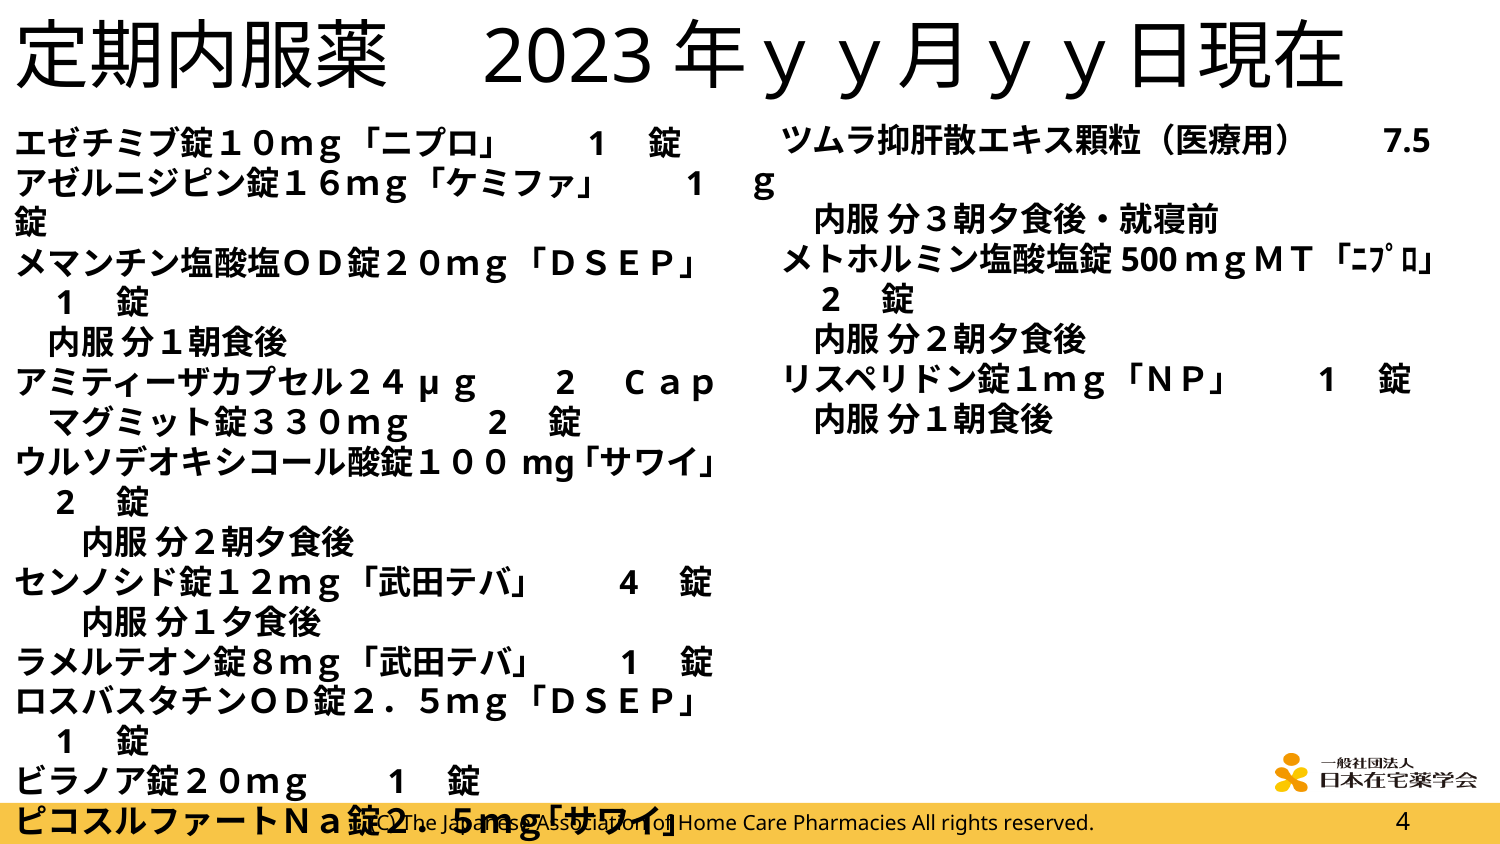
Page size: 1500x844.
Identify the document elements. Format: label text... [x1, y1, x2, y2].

picture [1275, 753, 1477, 792]
slide_number 4 [1074, 800, 1425, 844]
text_box ツムラ抑肝散エキス顆粒（医療用） 7.5 ｇ 内服 分３朝夕食後・就寝前 メトホルミン塩酸塩錠500ｍｇＭＴ「ﾆﾌﾟﾛ」 2 錠 内服 分２朝夕食後 リスペリドン錠１ｍｇ「ＮＰ」 1 錠 内服 分１朝食後 [732, 111, 1498, 481]
text_box 定期内服薬 2023年ｙｙ月ｙｙ日現在 [0, 0, 1500, 105]
text_box エゼチミブ錠１０ｍｇ「ニプロ」 1 錠 アゼルニジピン錠１６ｍｇ「ケミファ」 1 錠 メマンチン塩酸塩ＯＤ錠２０ｍｇ「ＤＳＥＰ」 1 錠 内服 分１朝食後 アミティーザカプセル２４μｇ 2 Cａｐ マグミット錠３３０ｍｇ 2 錠 ウルソデオキシコール酸錠１００mg｢サワイ｣ 2 錠 内服 分２朝夕食後 センノシド錠１２ｍｇ「武田テバ」 4 錠 内服 分１夕食後 ラメルテオン錠８ｍｇ「武田テバ」 1 錠 ロスバスタチンＯＤ錠２．５ｍｇ「ＤＳＥＰ」 1 錠 ビラノア錠２０ｍｇ 1 錠 ピコスルファートＮａ錠２．５ｍｇ｢サワイ｣ 1 錠 内服 分１寝る前 [0, 114, 774, 844]
footer (C) The Japanese Association of Home Care Pharmacies All rights reserved. [774, 799, 1199, 844]
